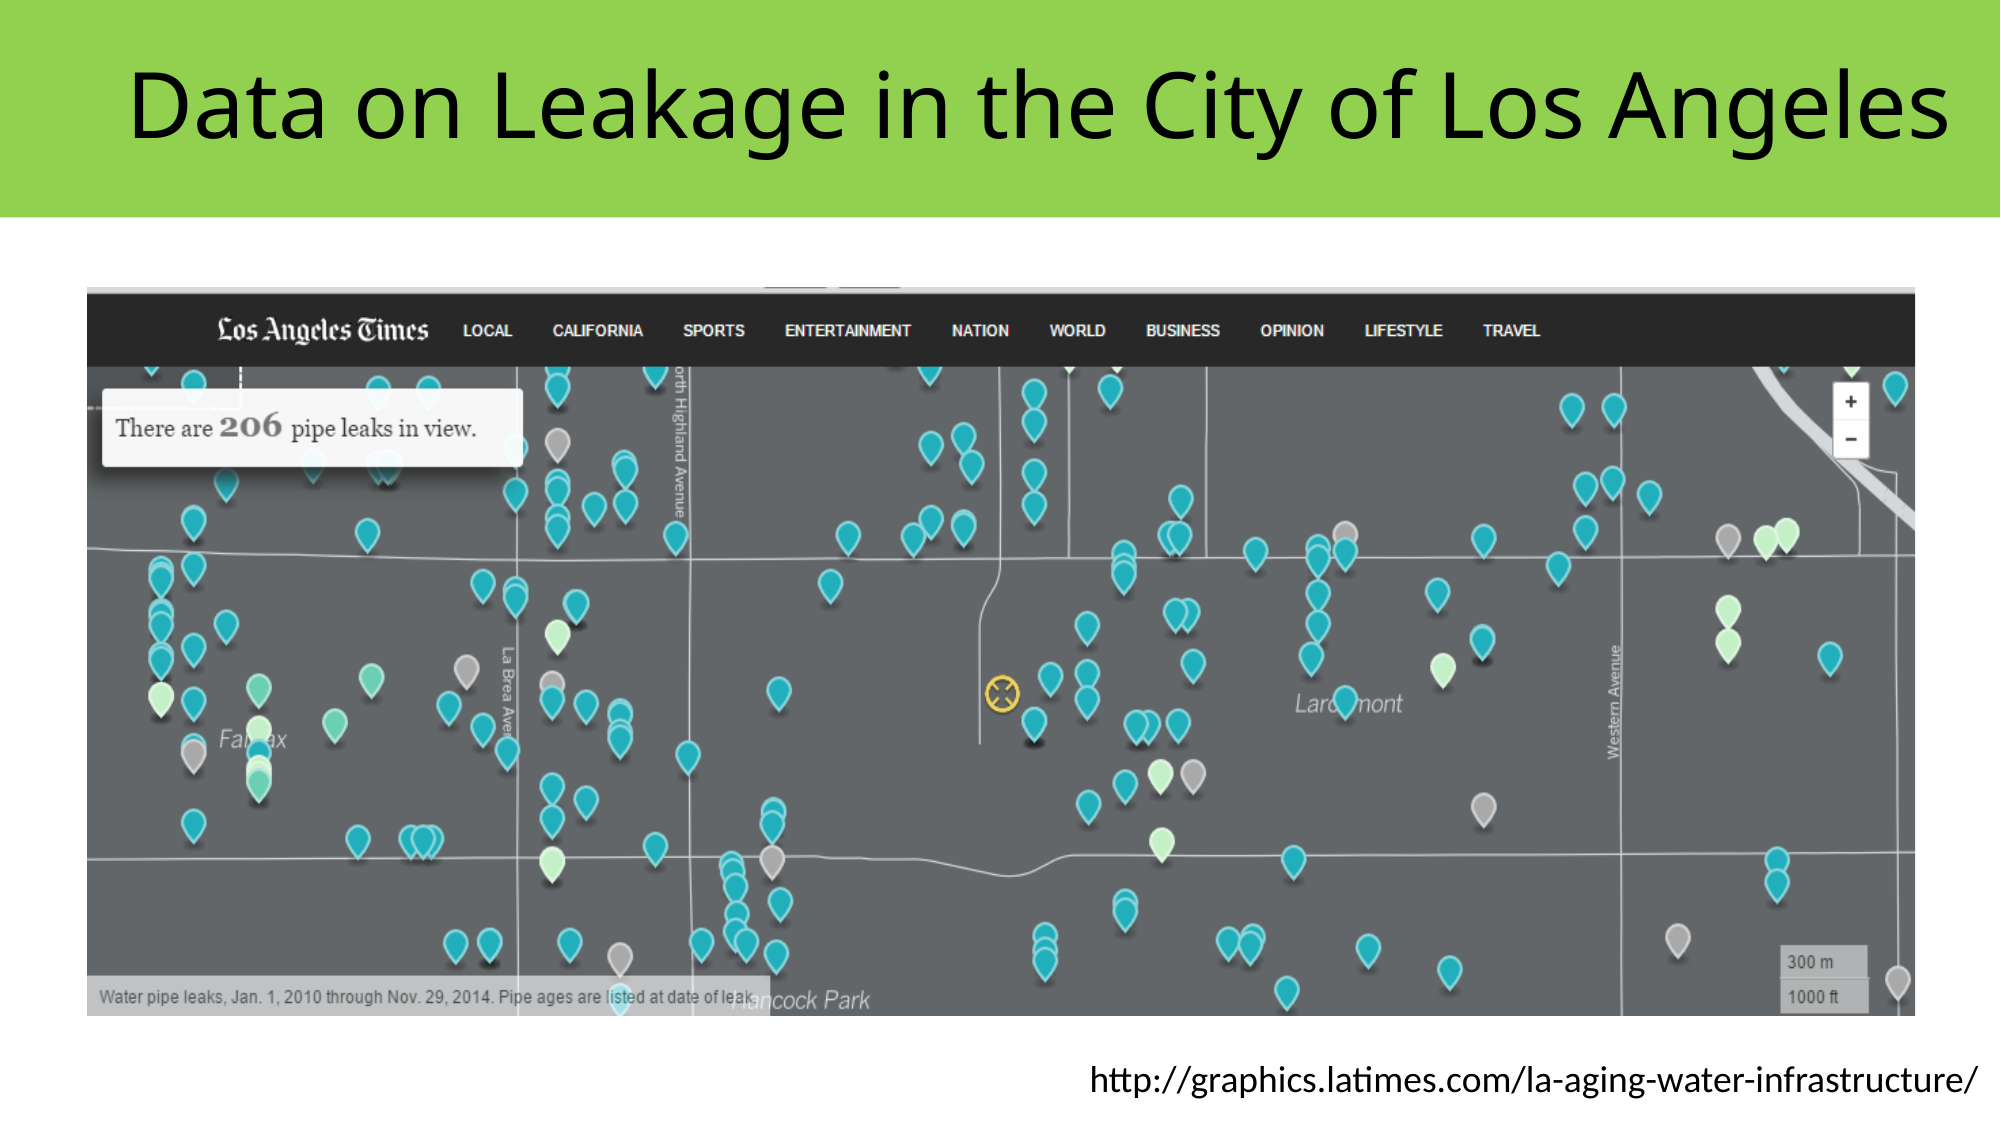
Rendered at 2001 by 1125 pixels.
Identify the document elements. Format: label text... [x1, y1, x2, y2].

text_box http://graphics.latimes.com/la-aging-water-infrastructure/ [1074, 1047, 1994, 1108]
picture [87, 287, 1916, 1016]
title Data on Leakage in the City of Los Angeles [0, 0, 2000, 218]
